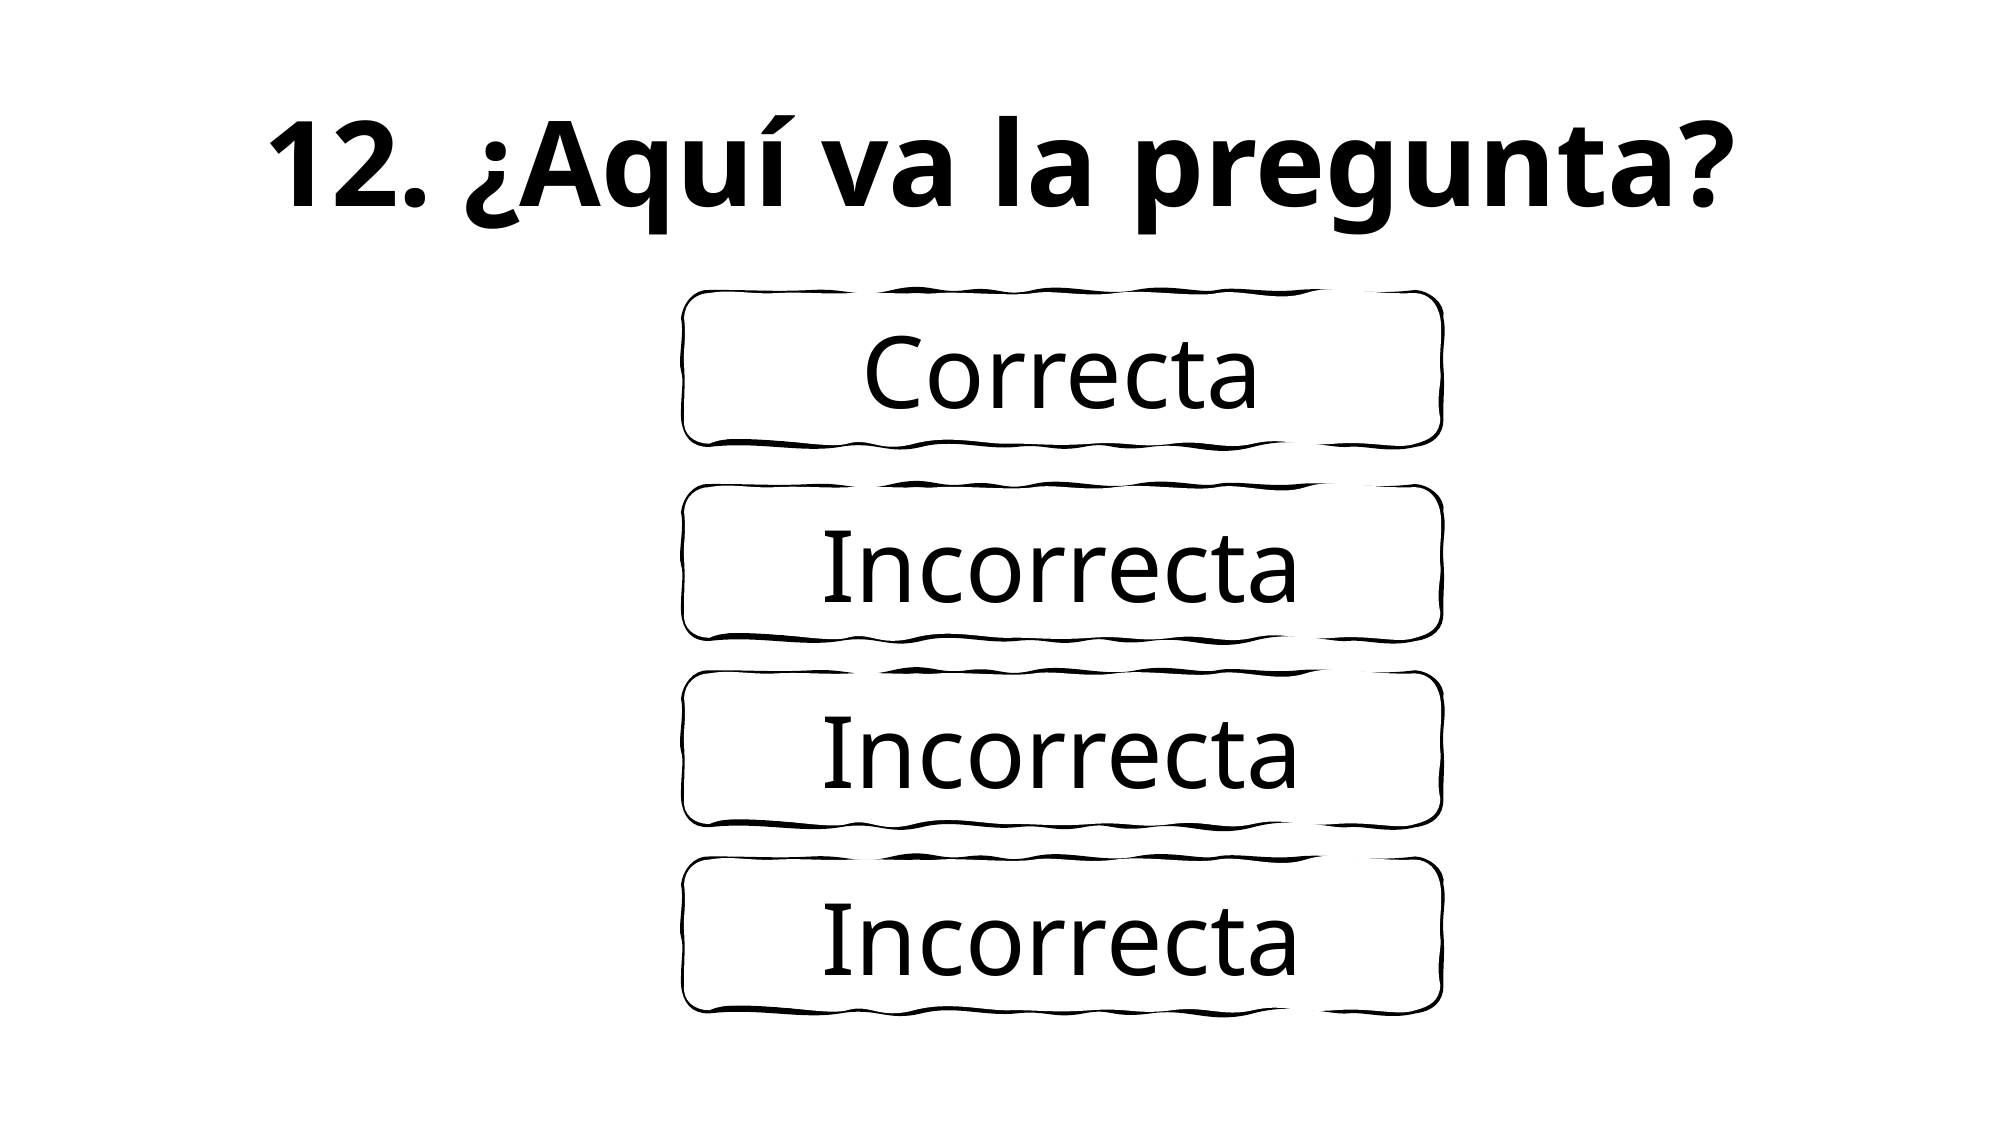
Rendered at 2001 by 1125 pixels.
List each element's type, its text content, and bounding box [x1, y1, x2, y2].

text_box Incorrecta [682, 483, 1443, 643]
text_box Incorrecta [682, 855, 1443, 1016]
text_box Correcta [682, 288, 1443, 449]
text_box Incorrecta [682, 669, 1443, 830]
title 12. ¿Aquí va la pregunta? [137, 59, 1863, 278]
